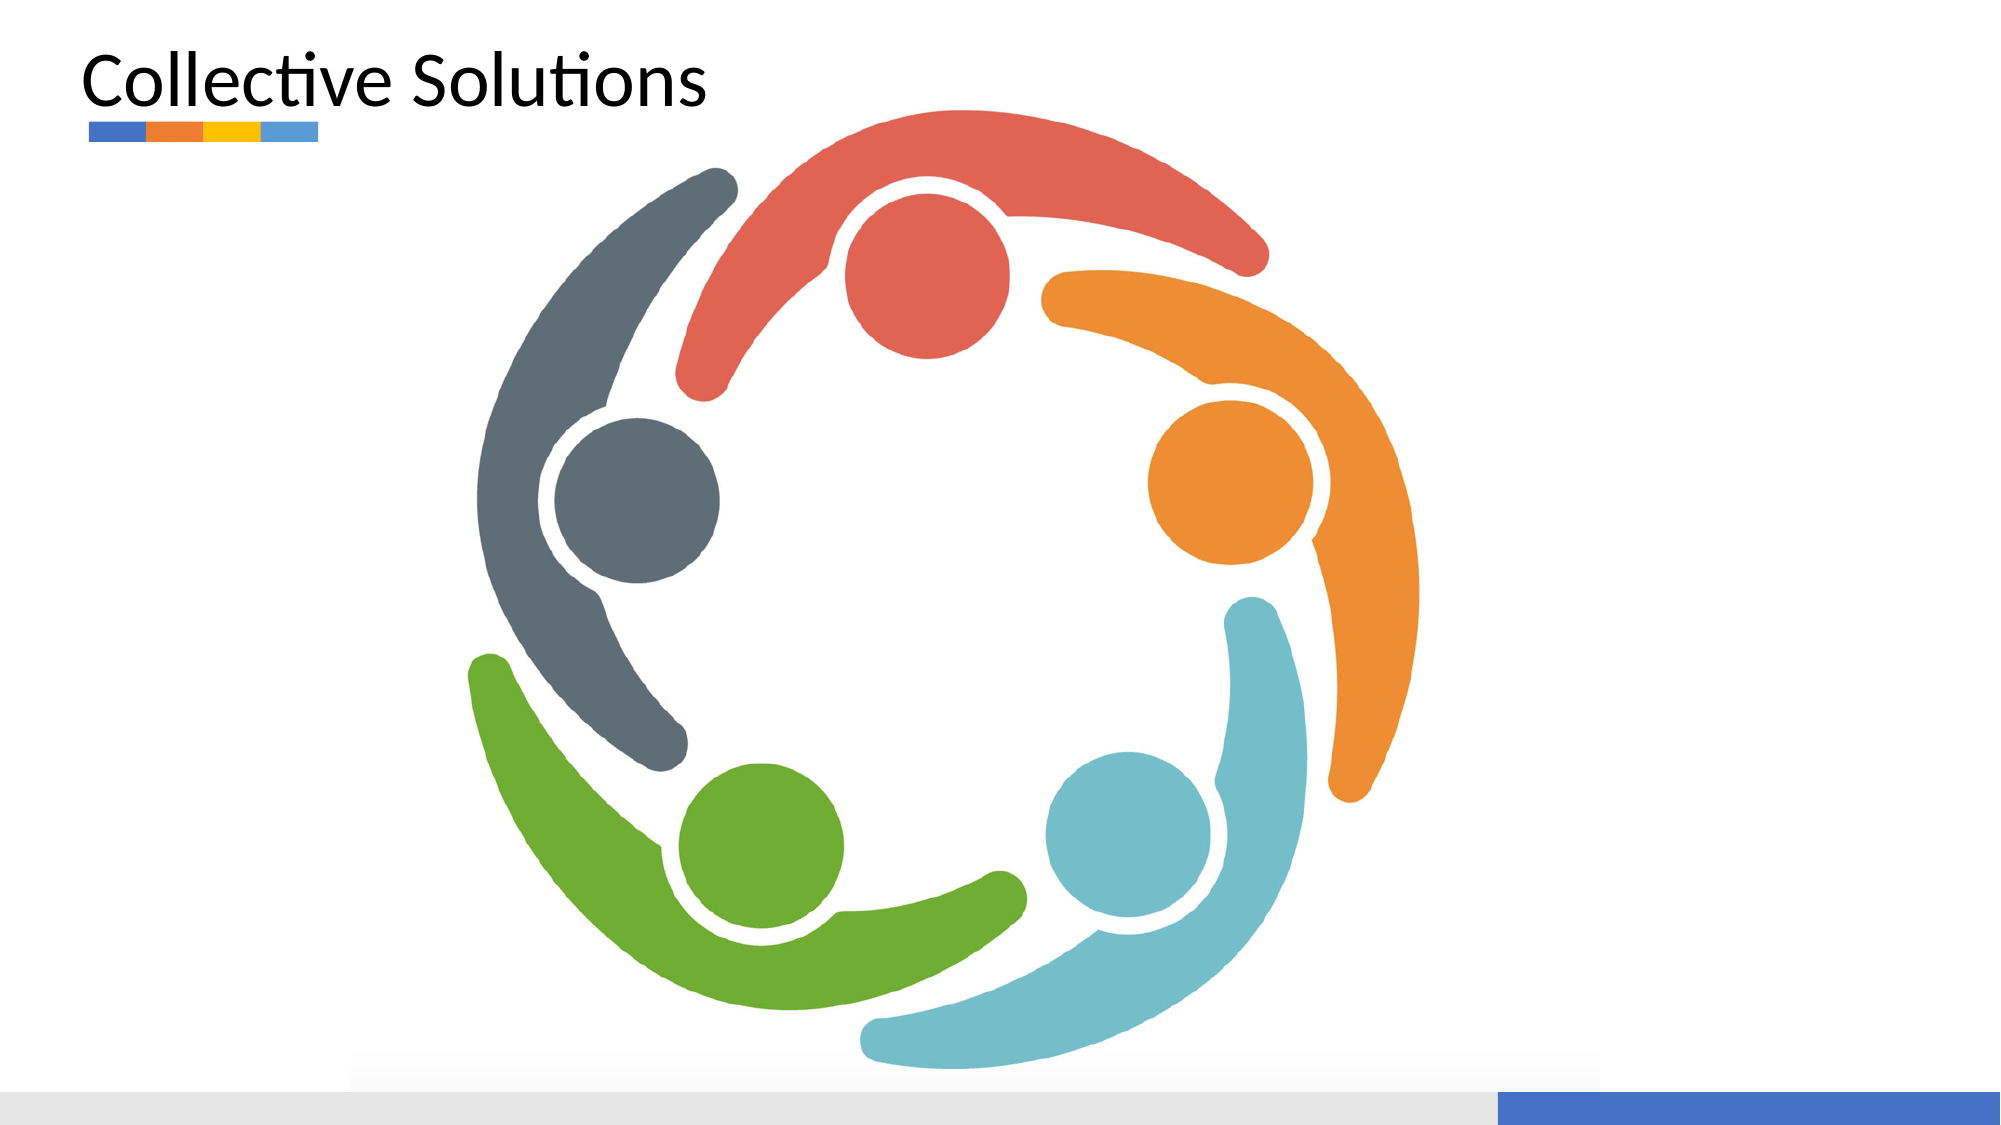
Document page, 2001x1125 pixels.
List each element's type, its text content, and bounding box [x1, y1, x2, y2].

title Collective Solutions [66, 0, 1863, 189]
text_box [0, 1091, 2000, 1125]
picture [351, 42, 1600, 1091]
